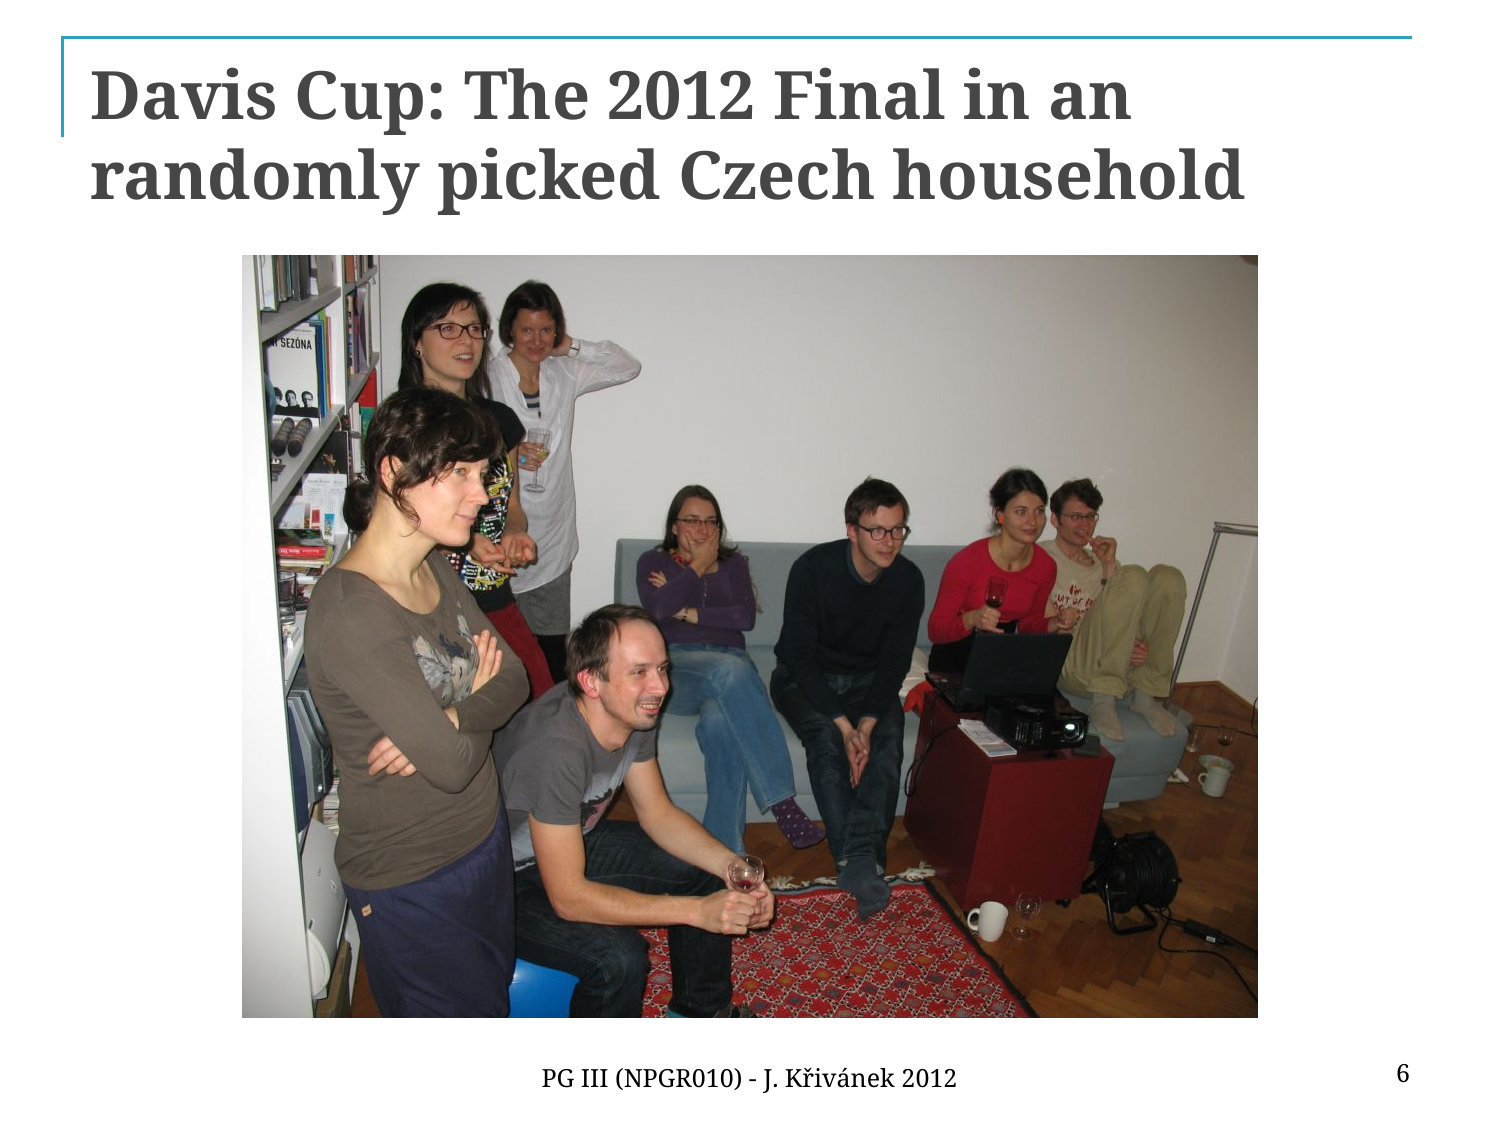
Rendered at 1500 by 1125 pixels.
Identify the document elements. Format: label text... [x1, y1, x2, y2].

picture [241, 255, 1259, 1018]
title Davis Cup: The 2012 Final in an randomly picked Czech household [74, 45, 1426, 233]
footer PG III (NPGR010) - J. Křivánek 2012 [512, 1026, 988, 1101]
slide_number 6 [1074, 1023, 1426, 1100]
